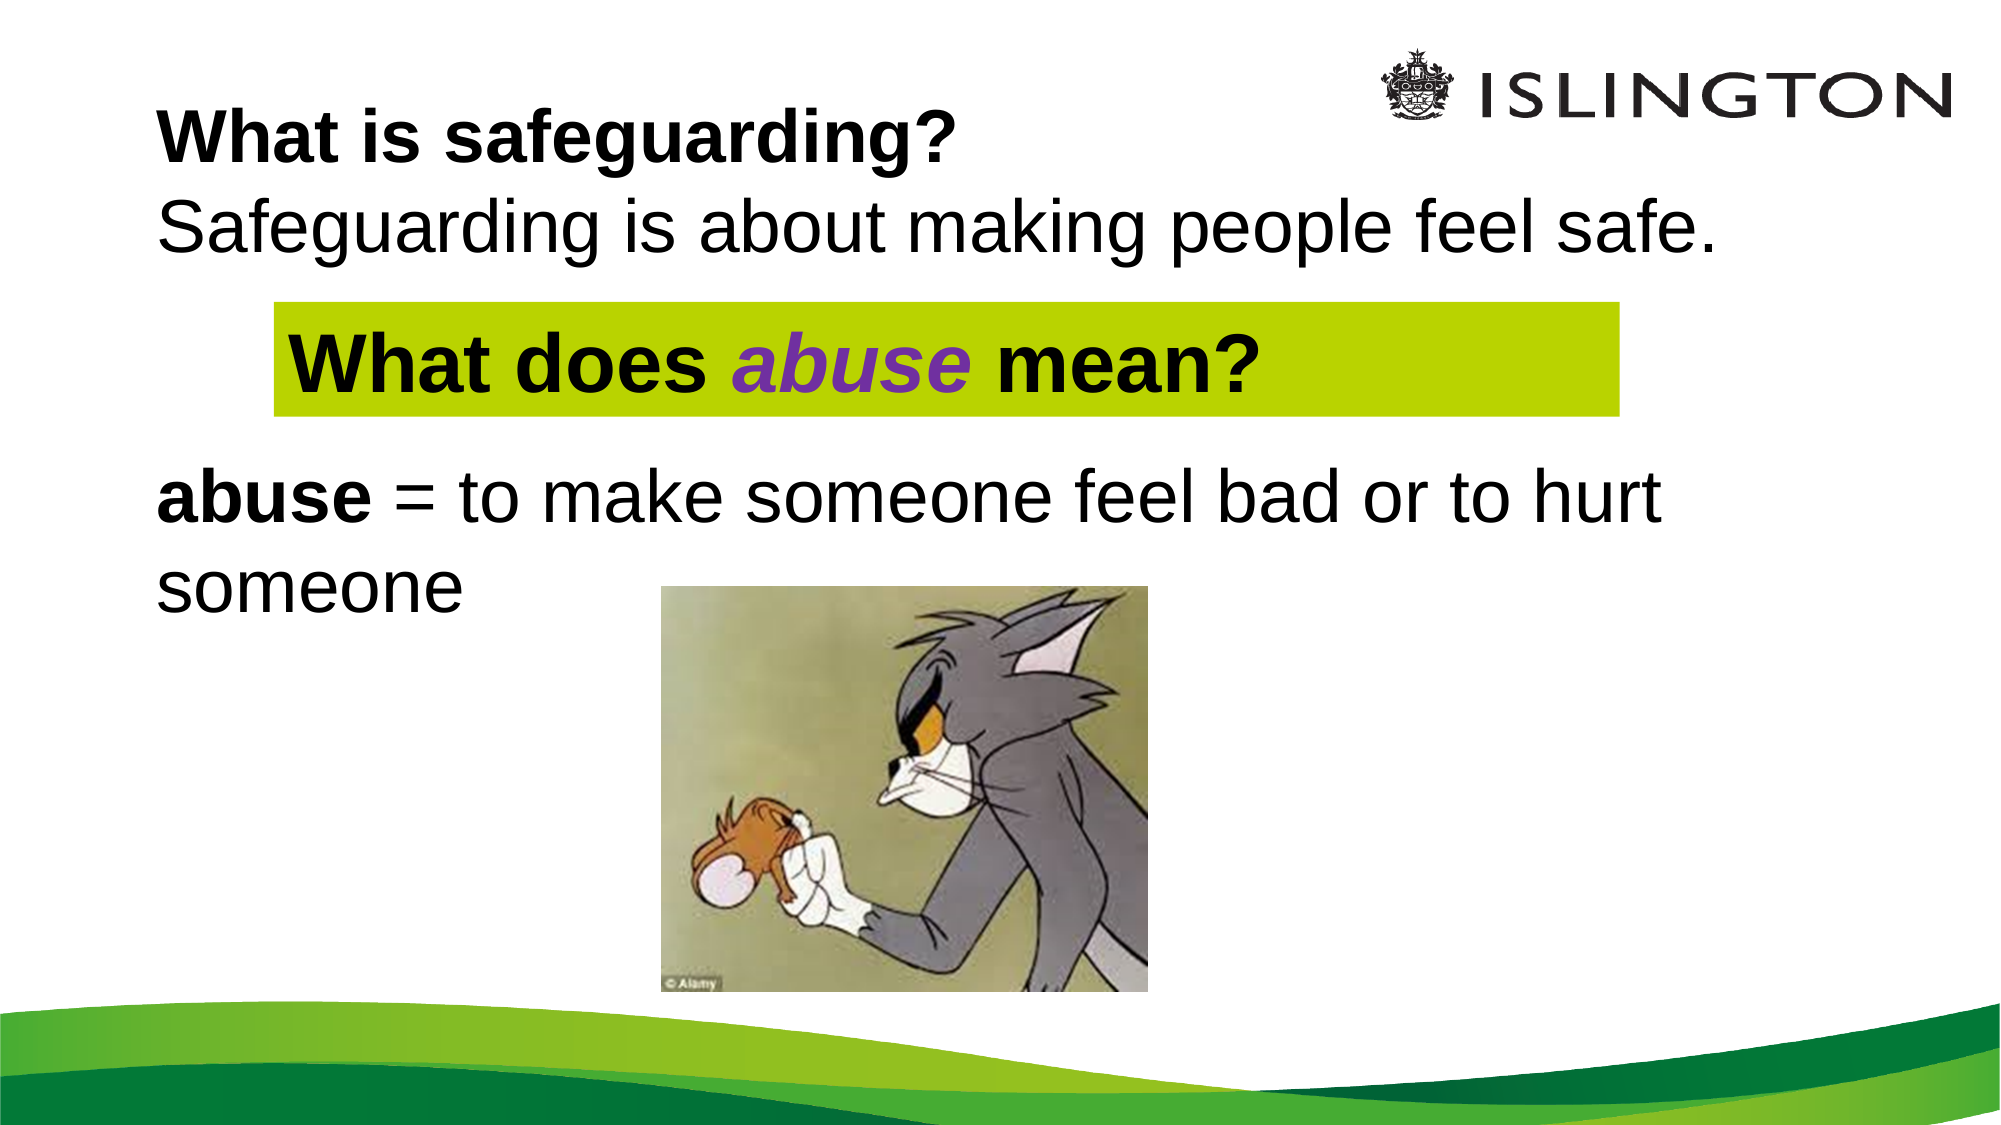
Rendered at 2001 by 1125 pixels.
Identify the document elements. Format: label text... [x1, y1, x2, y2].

picture [660, 586, 1148, 992]
picture [0, 1001, 2000, 1125]
text_box What does abuse mean? [273, 301, 1620, 417]
picture [1381, 48, 1951, 120]
text_box What is safeguarding? Safeguarding is about making people feel safe. abuse = to make someone feel bad or to hurt someone [141, 79, 1917, 725]
